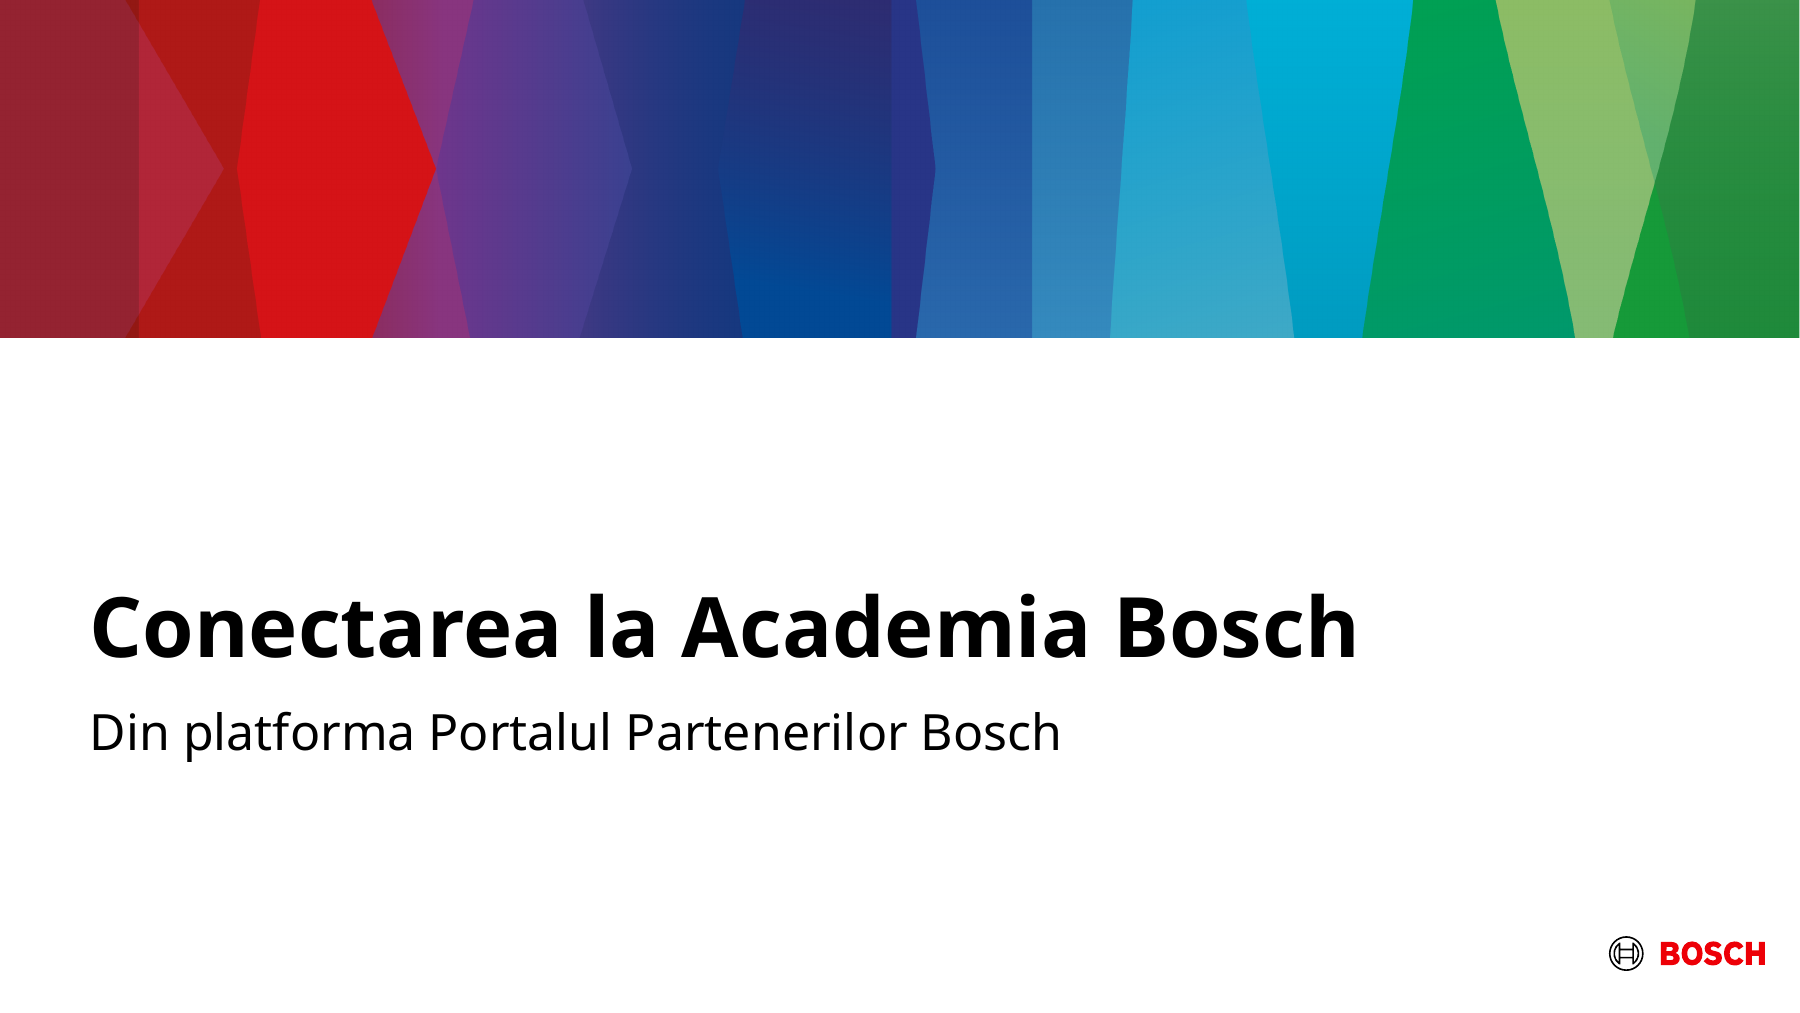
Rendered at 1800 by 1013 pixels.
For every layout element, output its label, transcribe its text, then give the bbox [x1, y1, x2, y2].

list Din platforma Portalul Partenerilor Bosch [89, 695, 1611, 902]
picture [1363, 0, 1800, 338]
title Conectarea la Academia Bosch [89, 426, 1611, 675]
picture [0, 0, 1293, 338]
